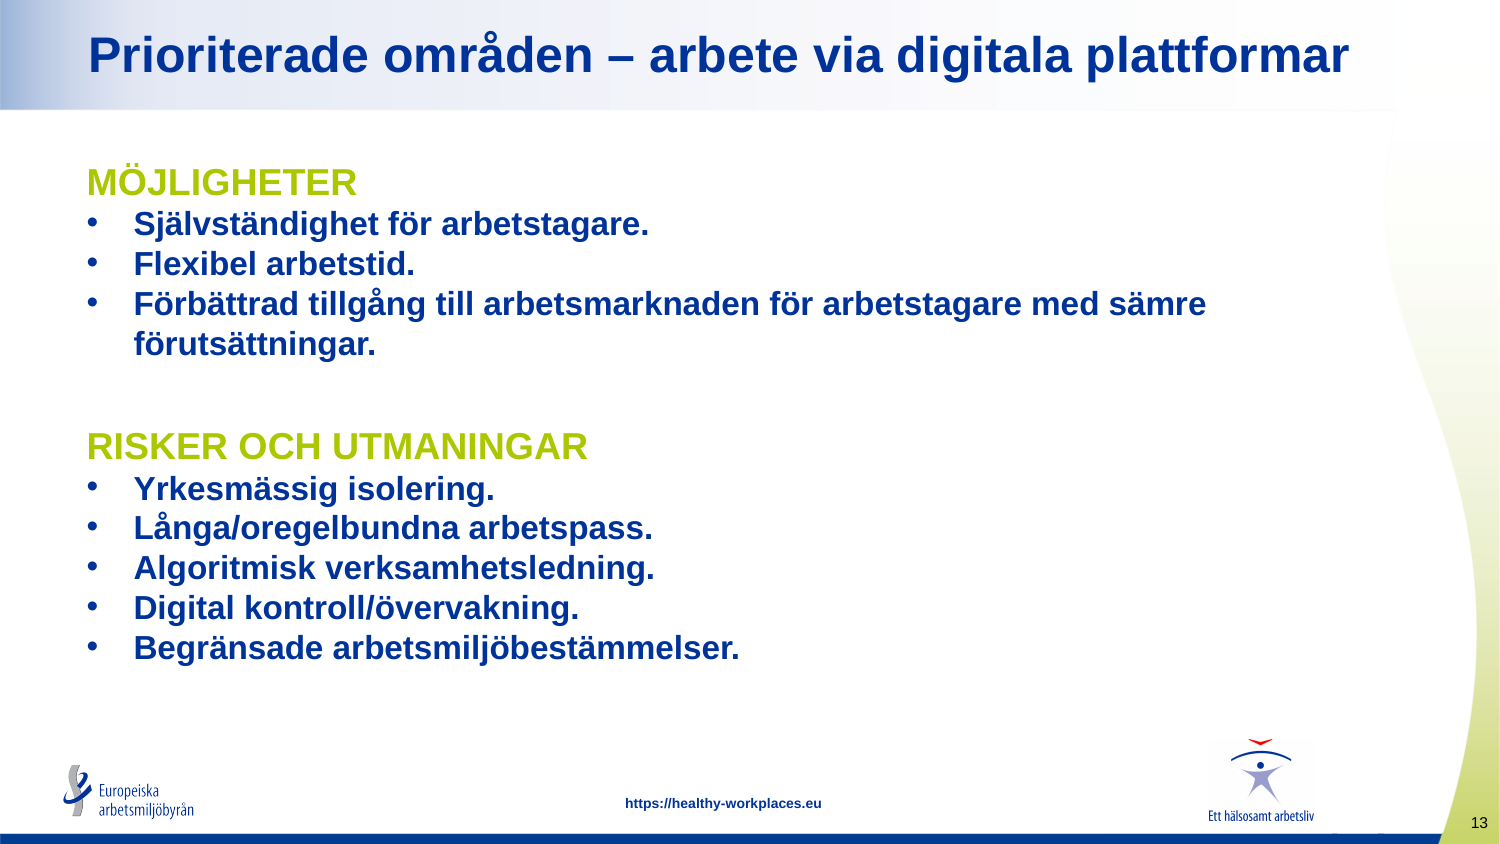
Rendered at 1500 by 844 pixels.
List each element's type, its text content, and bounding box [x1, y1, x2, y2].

picture [0, 0, 1500, 844]
text_box MÖJLIGHETER Självständighet för arbetstagare. Flexibel arbetstid. Förbättrad tillgång till arbetsmarknaden för arbetstagare med sämre förutsättningar. RISKER OCH UTMANINGAR Yrkesmässig isolering. Långa/oregelbundna arbetspass. Algoritmisk verksamhetsledning. Digital kontroll/övervakning. Begränsade arbetsmiljöbestämmelser. [71, 150, 1235, 674]
title Prioriterade områden – arbete via digitala plattformar [73, 0, 1466, 131]
